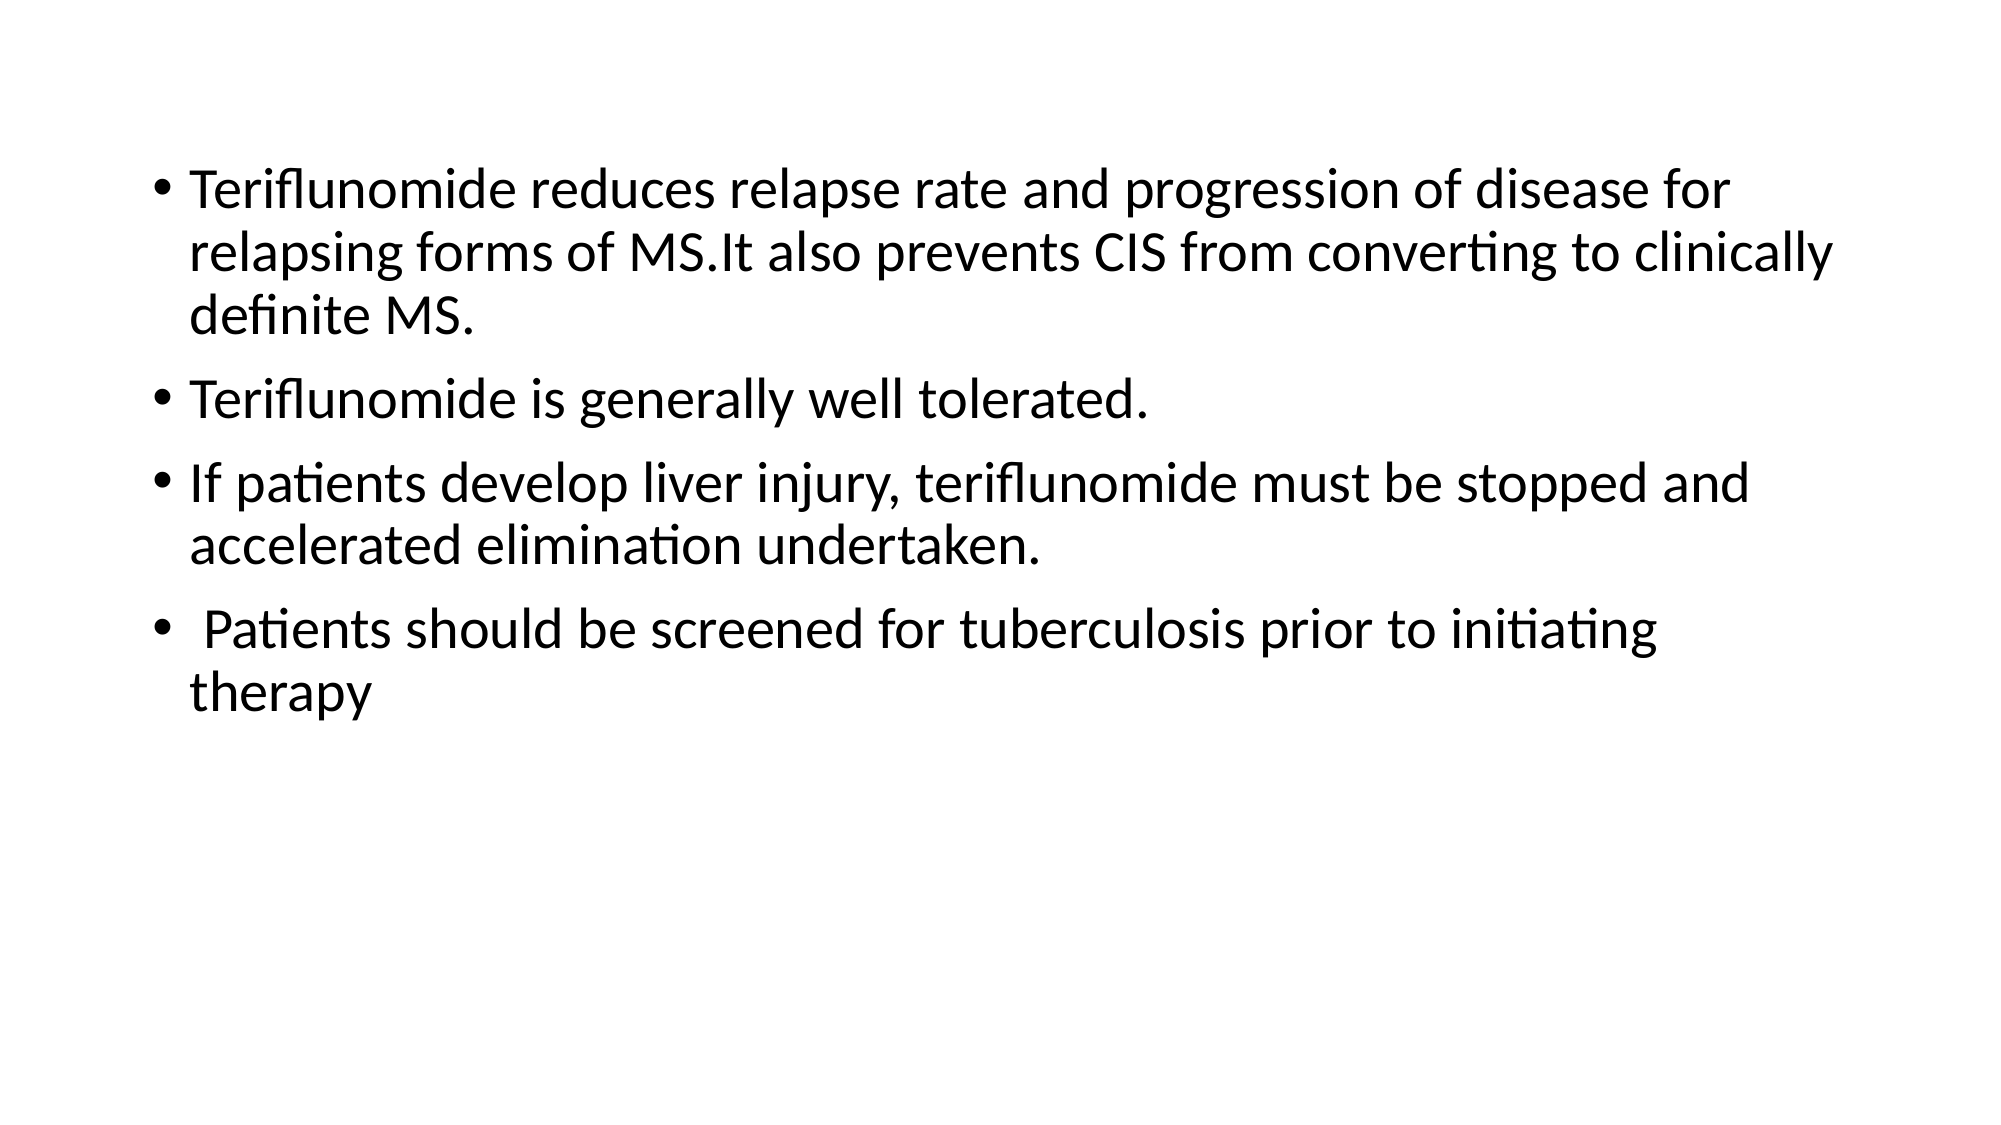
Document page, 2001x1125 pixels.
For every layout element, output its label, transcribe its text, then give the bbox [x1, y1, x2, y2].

list Teriflunomide reduces relapse rate and progression of disease for relapsing forms of MS.It also prevents CIS from converting to clinically definite MS. Teriflunomide is generally well tolerated. If patients develop liver injury, teriflunomide must be stopped and accelerated elimination undertaken. Patients should be screened for tuberculosis prior to initiating therapy [137, 150, 1863, 1014]
